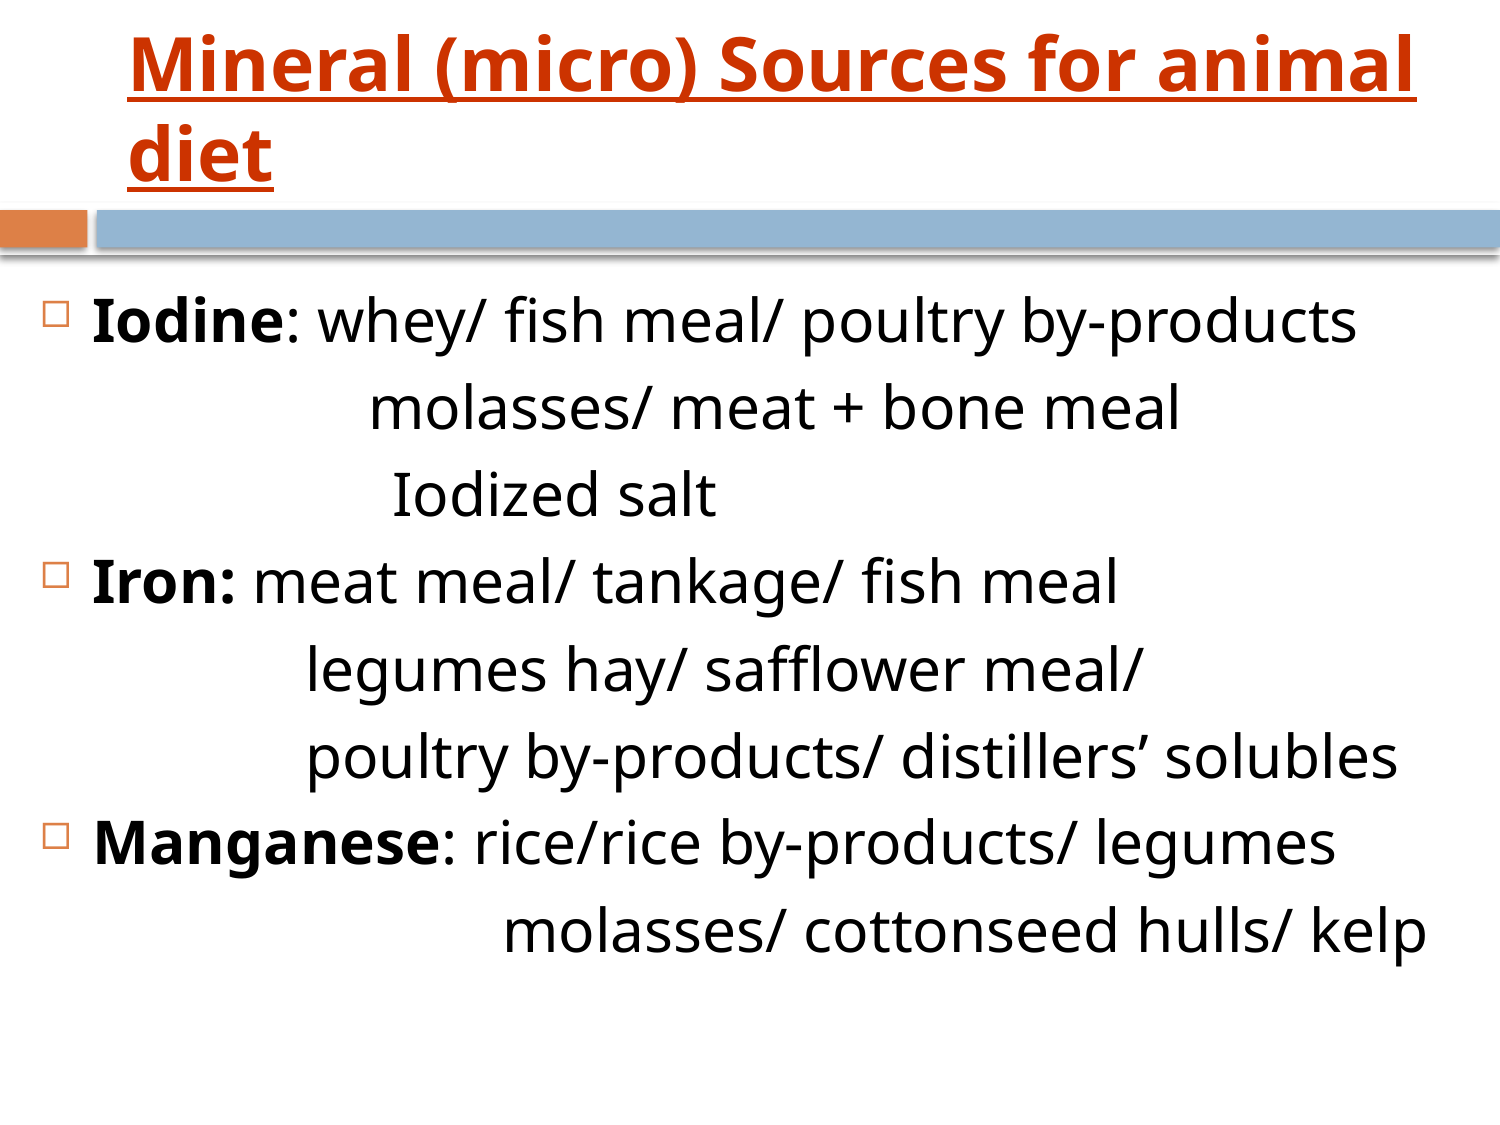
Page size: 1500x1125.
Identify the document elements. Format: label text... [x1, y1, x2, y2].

list Iodine: whey/ fish meal/ poultry by-products molasses/ meat + bone meal Iodized salt Iron: meat meal/ tankage/ fish meal legumes hay/ safflower meal/ poultry by-products/ distillers’ solubles Manganese: rice/rice by-products/ legumes molasses/ cottonseed hulls/ kelp [24, 275, 1463, 1063]
title Mineral (micro) Sources for animal diet [112, 37, 1450, 175]
